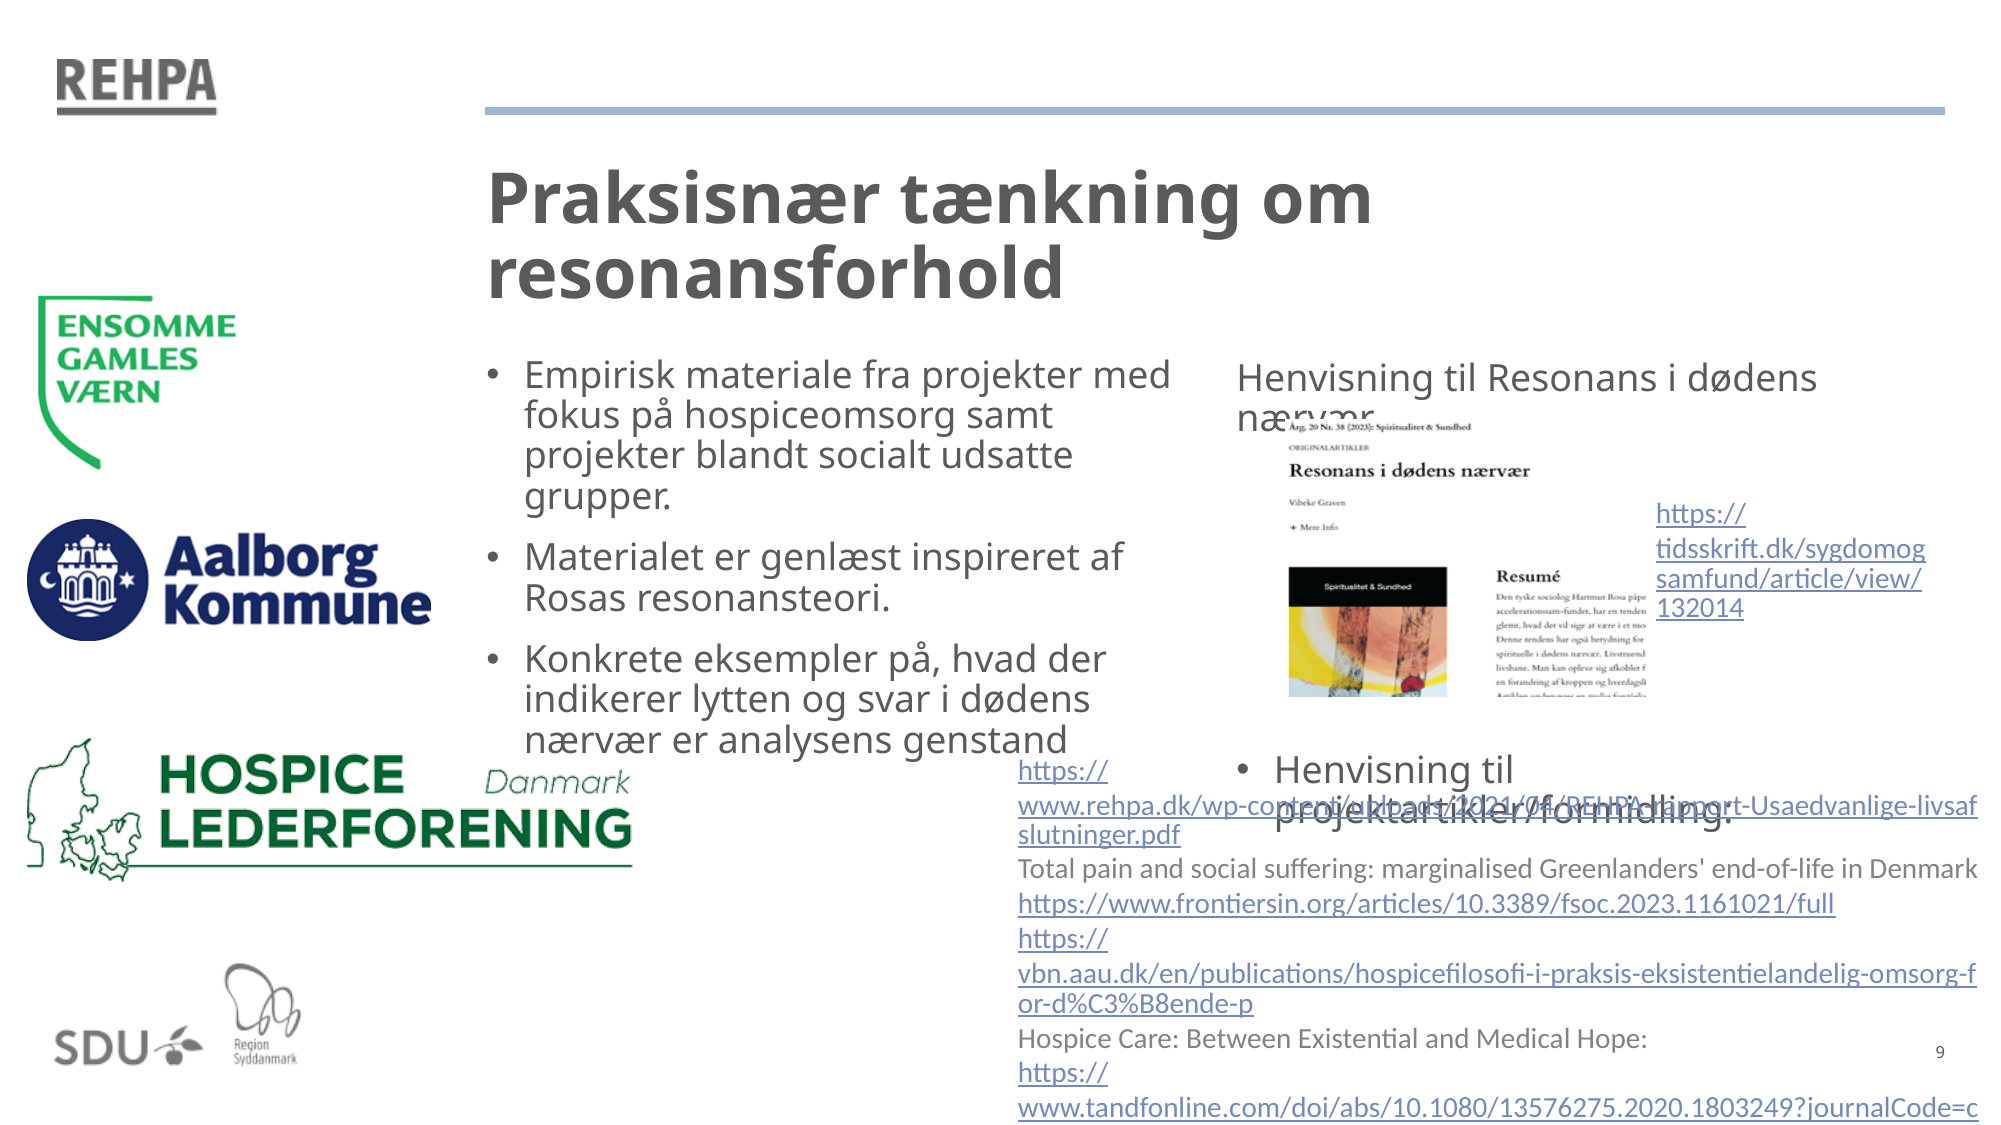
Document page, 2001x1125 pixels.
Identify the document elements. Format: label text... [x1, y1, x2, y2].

text_box https://www.rehpa.dk/wp-content/uploads/2021/04/REHPA-rapport-Usaedvanlige-livsafslutninger.pdf Total pain and social suffering: marginalised Greenlanders' end-of-life in Denmark https://www.frontiersin.org/articles/10.3389/fsoc.2023.1161021/full https://vbn.aau.dk/en/publications/hospicefilosofi-i-praksis-eksistentielandelig-omsorg-for-d%C3%B8ende-p Hospice Care: Between Existential and Medical Hope: https://www.tandfonline.com/doi/abs/10.1080/13576275.2020.1803249?journalCode=cmrt20 [1003, 673, 2000, 1108]
picture [27, 519, 431, 641]
list Henvisning til Resonans i dødens nærvær Henvisning til projektartikler/formidling: [1236, 358, 1945, 673]
picture [27, 738, 633, 882]
picture [1285, 419, 1647, 698]
picture [38, 295, 236, 470]
list Empirisk materiale fra projekter med fokus på hospiceomsorg samt projekter blandt socialt udsatte grupper. Materialet er genlæst inspireret af Rosas resonansteori. Konkrete eksempler på, hvad der indikerer lytten og svar i dødens nærvær er analysens genstand [486, 355, 1195, 965]
title Praksisnær tænkning om resonansforhold [486, 160, 1945, 315]
text_box https://tidsskrift.dk/sygdomogsamfund/article/view/132014 [1647, 487, 1945, 573]
